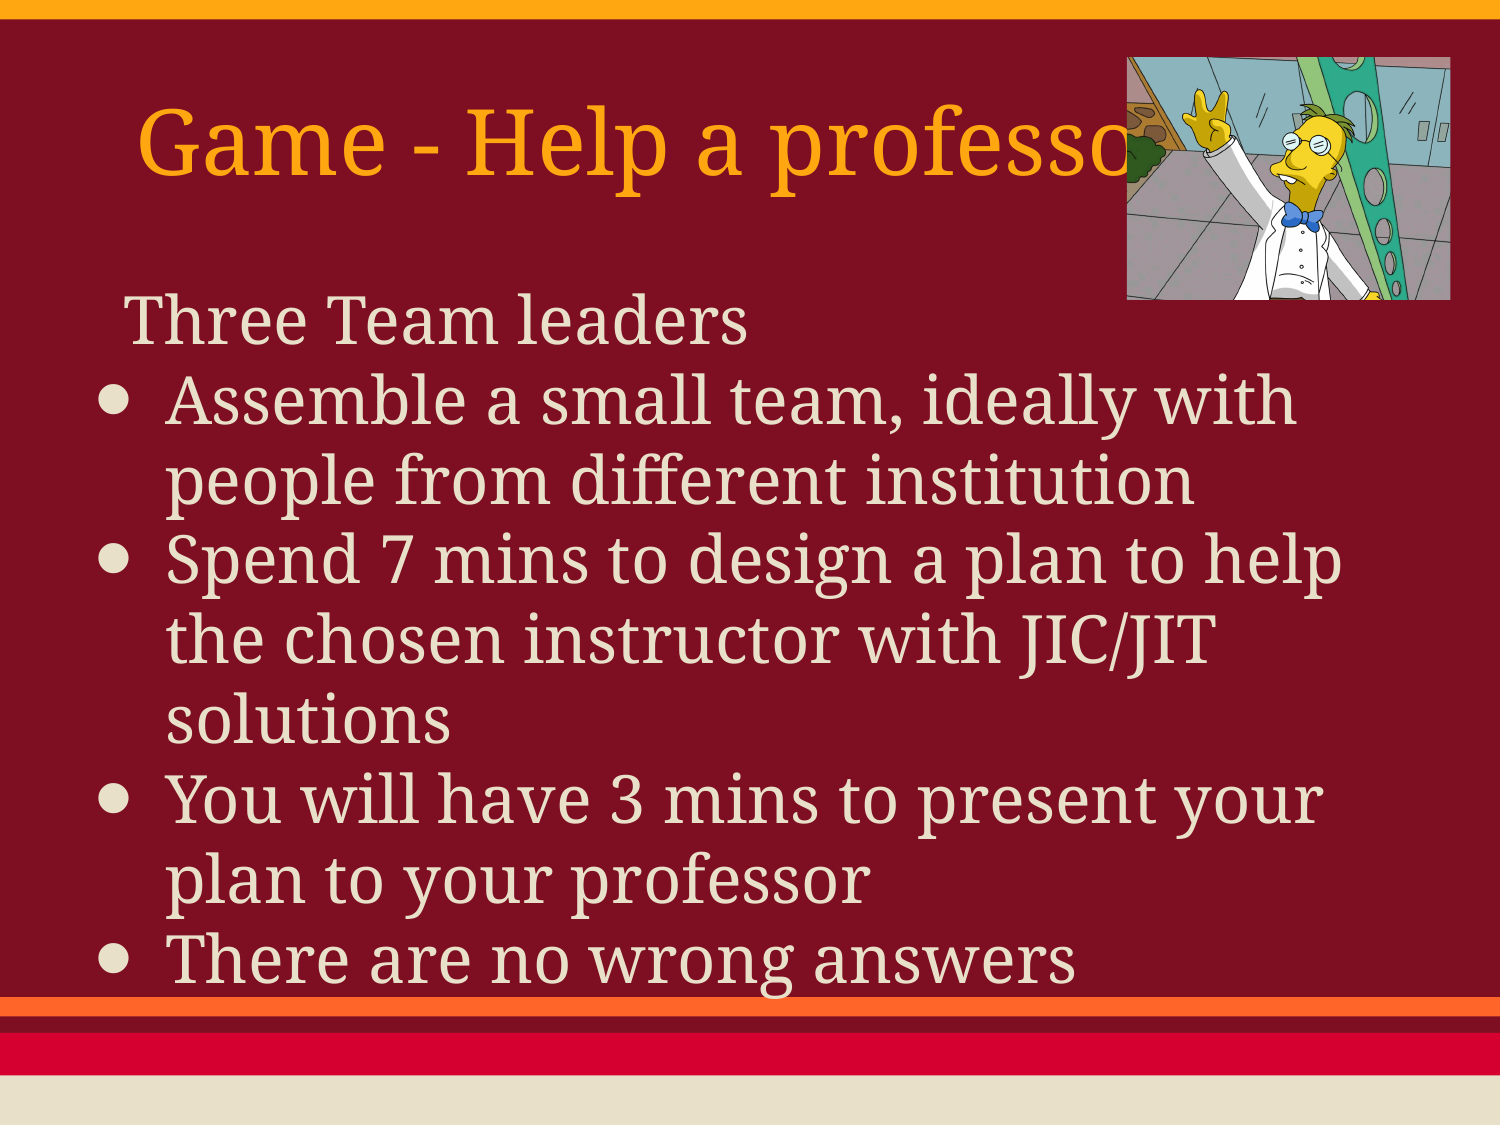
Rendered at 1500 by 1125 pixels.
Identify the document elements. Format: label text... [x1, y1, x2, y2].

list Three Team leaders Assemble a small team, ideally with people from different institution Spend 7 mins to design a plan to help the chosen instructor with JIC/JIT solutions You will have 3 mins to present your plan to your professor There are no wrong answers [75, 262, 1425, 978]
title Game - Help a professor [75, 45, 1425, 233]
text_box [1126, 57, 1451, 300]
